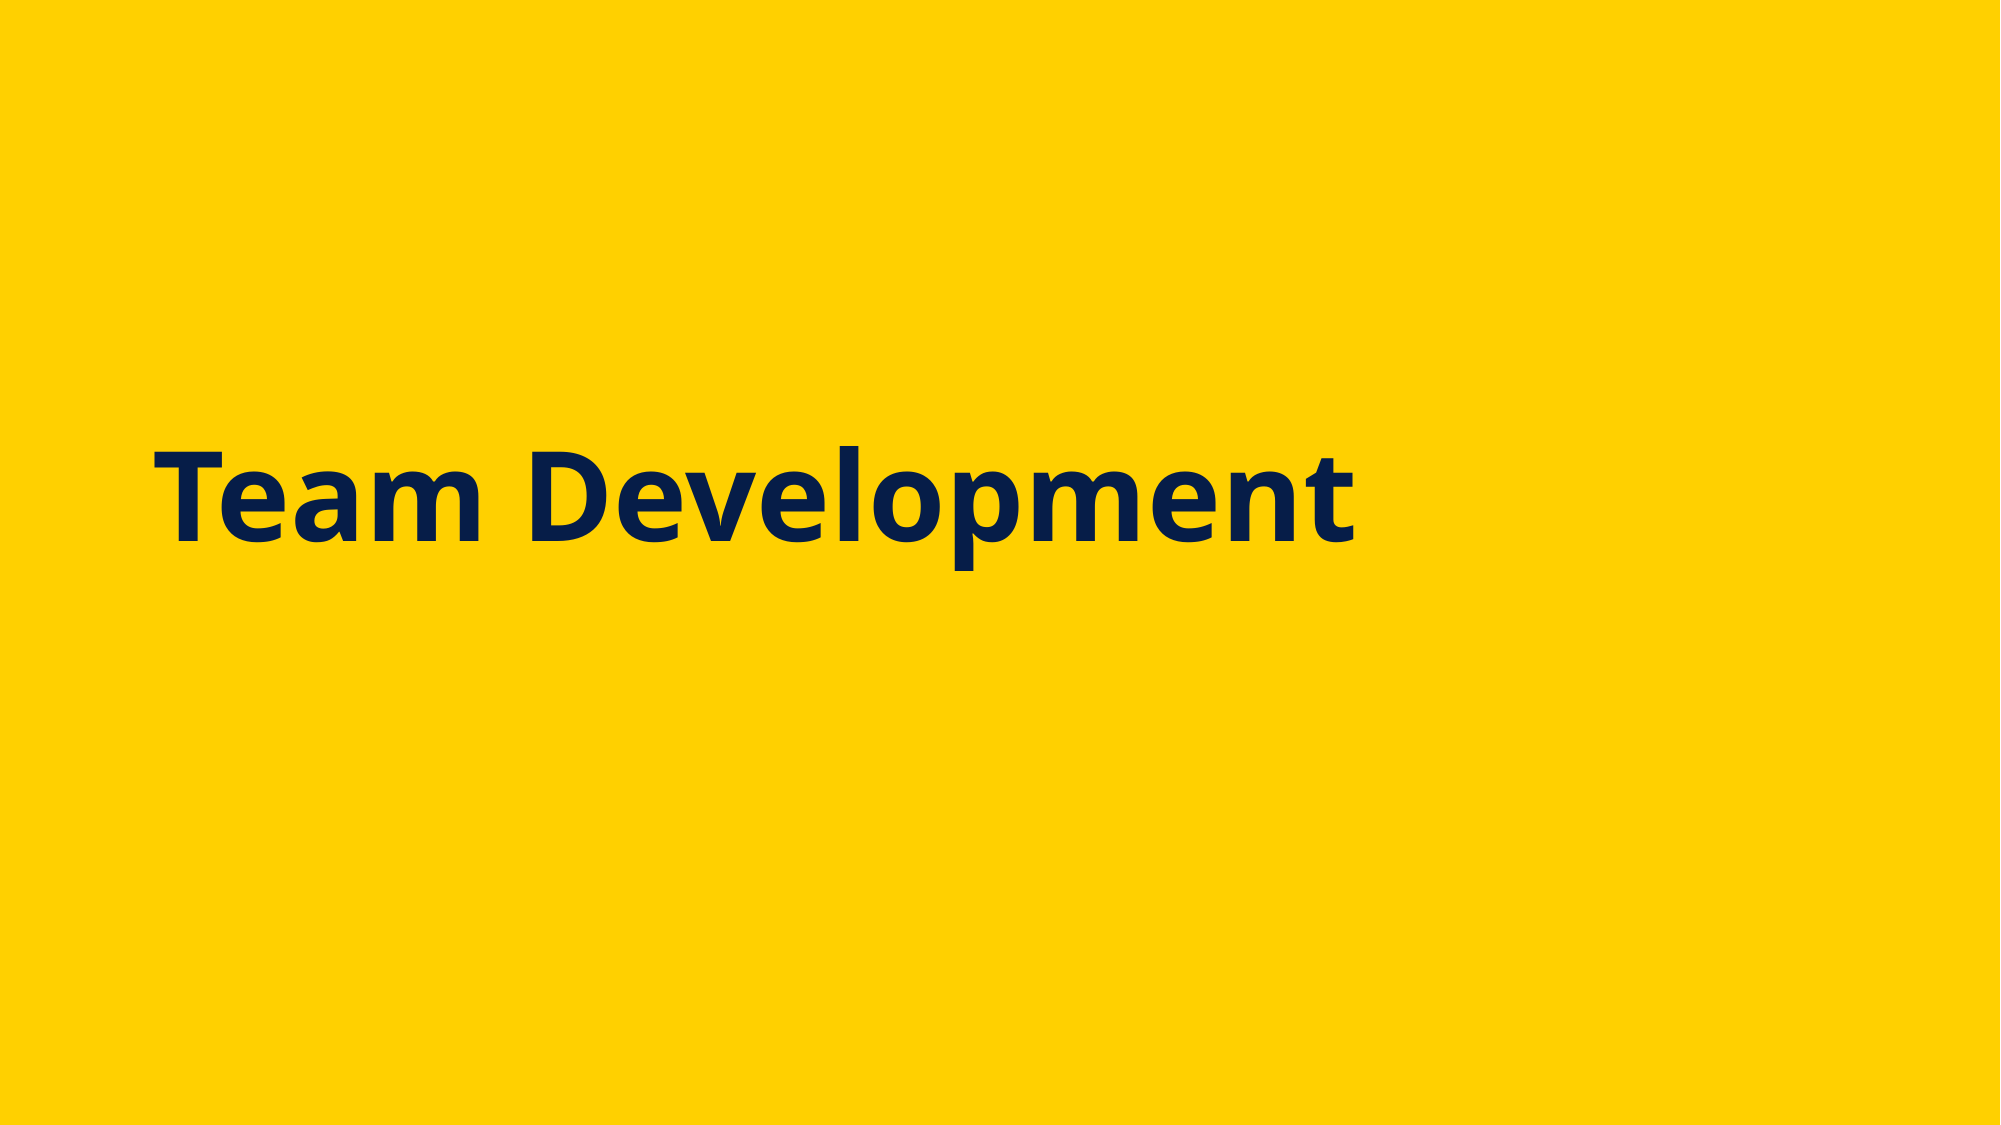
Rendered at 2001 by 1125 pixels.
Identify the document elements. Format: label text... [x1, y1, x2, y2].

title Team Development [137, 184, 1750, 576]
